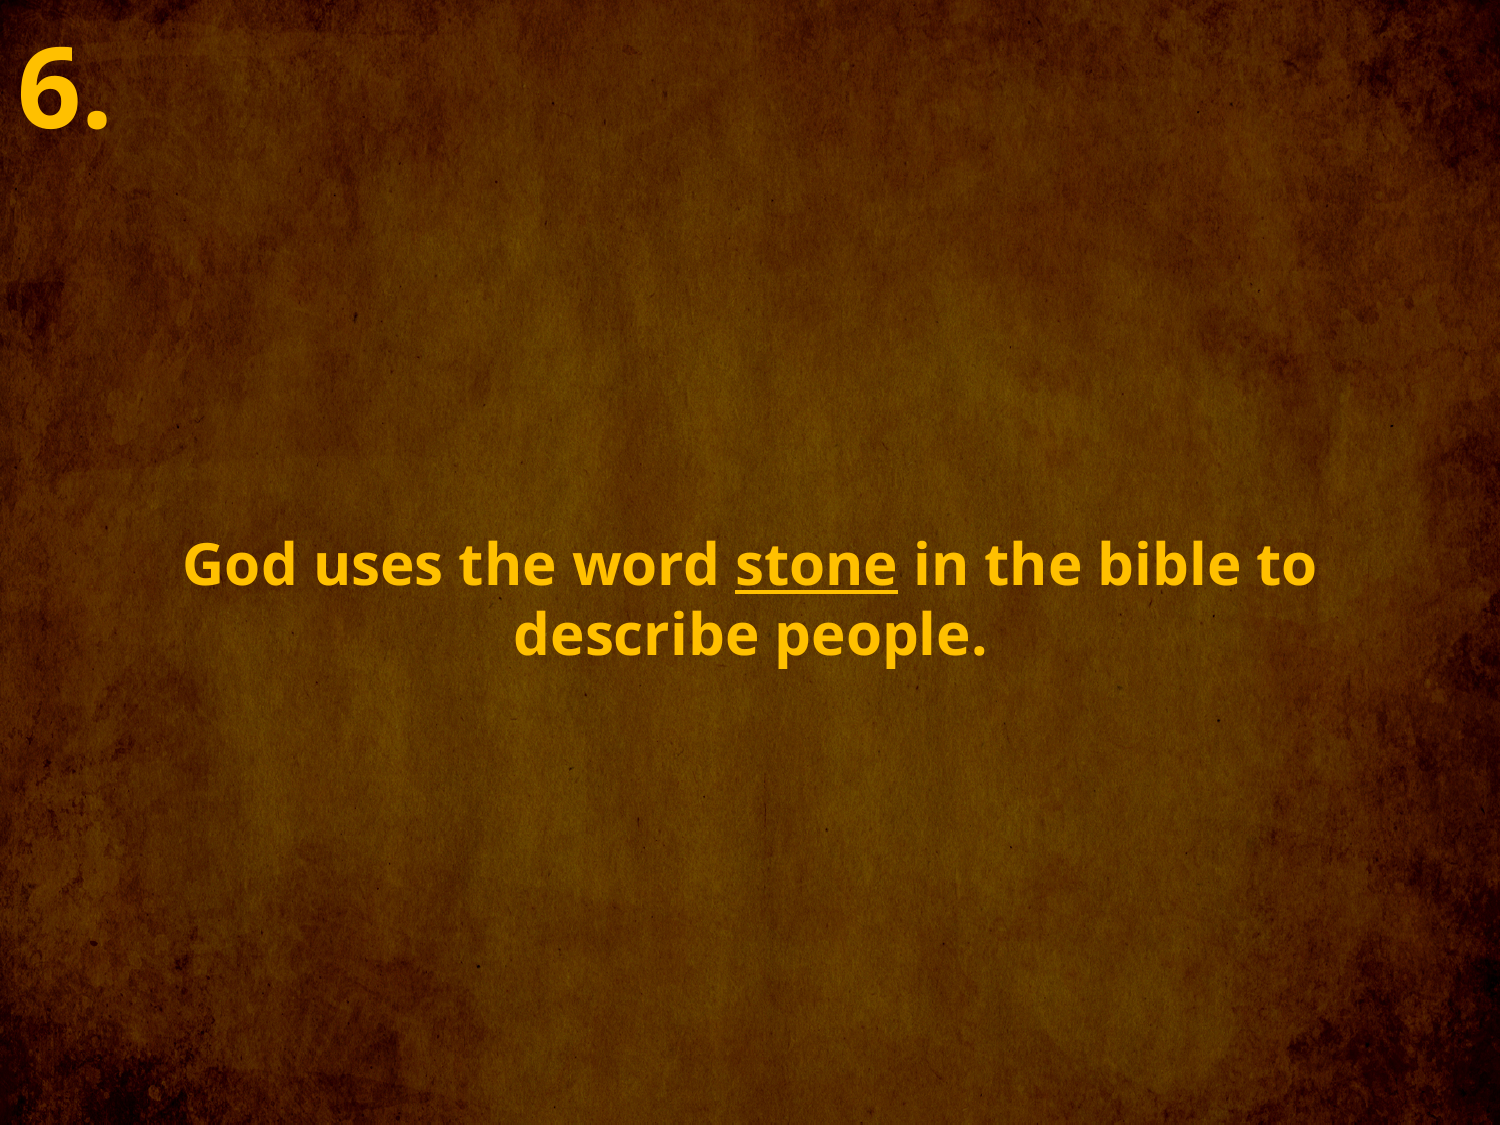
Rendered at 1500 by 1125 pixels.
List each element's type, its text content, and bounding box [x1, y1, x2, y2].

picture [0, 0, 1500, 1125]
text_box God uses the word stone in the bible to describe people. [69, 519, 1432, 675]
text_box 6. [2, 8, 129, 159]
